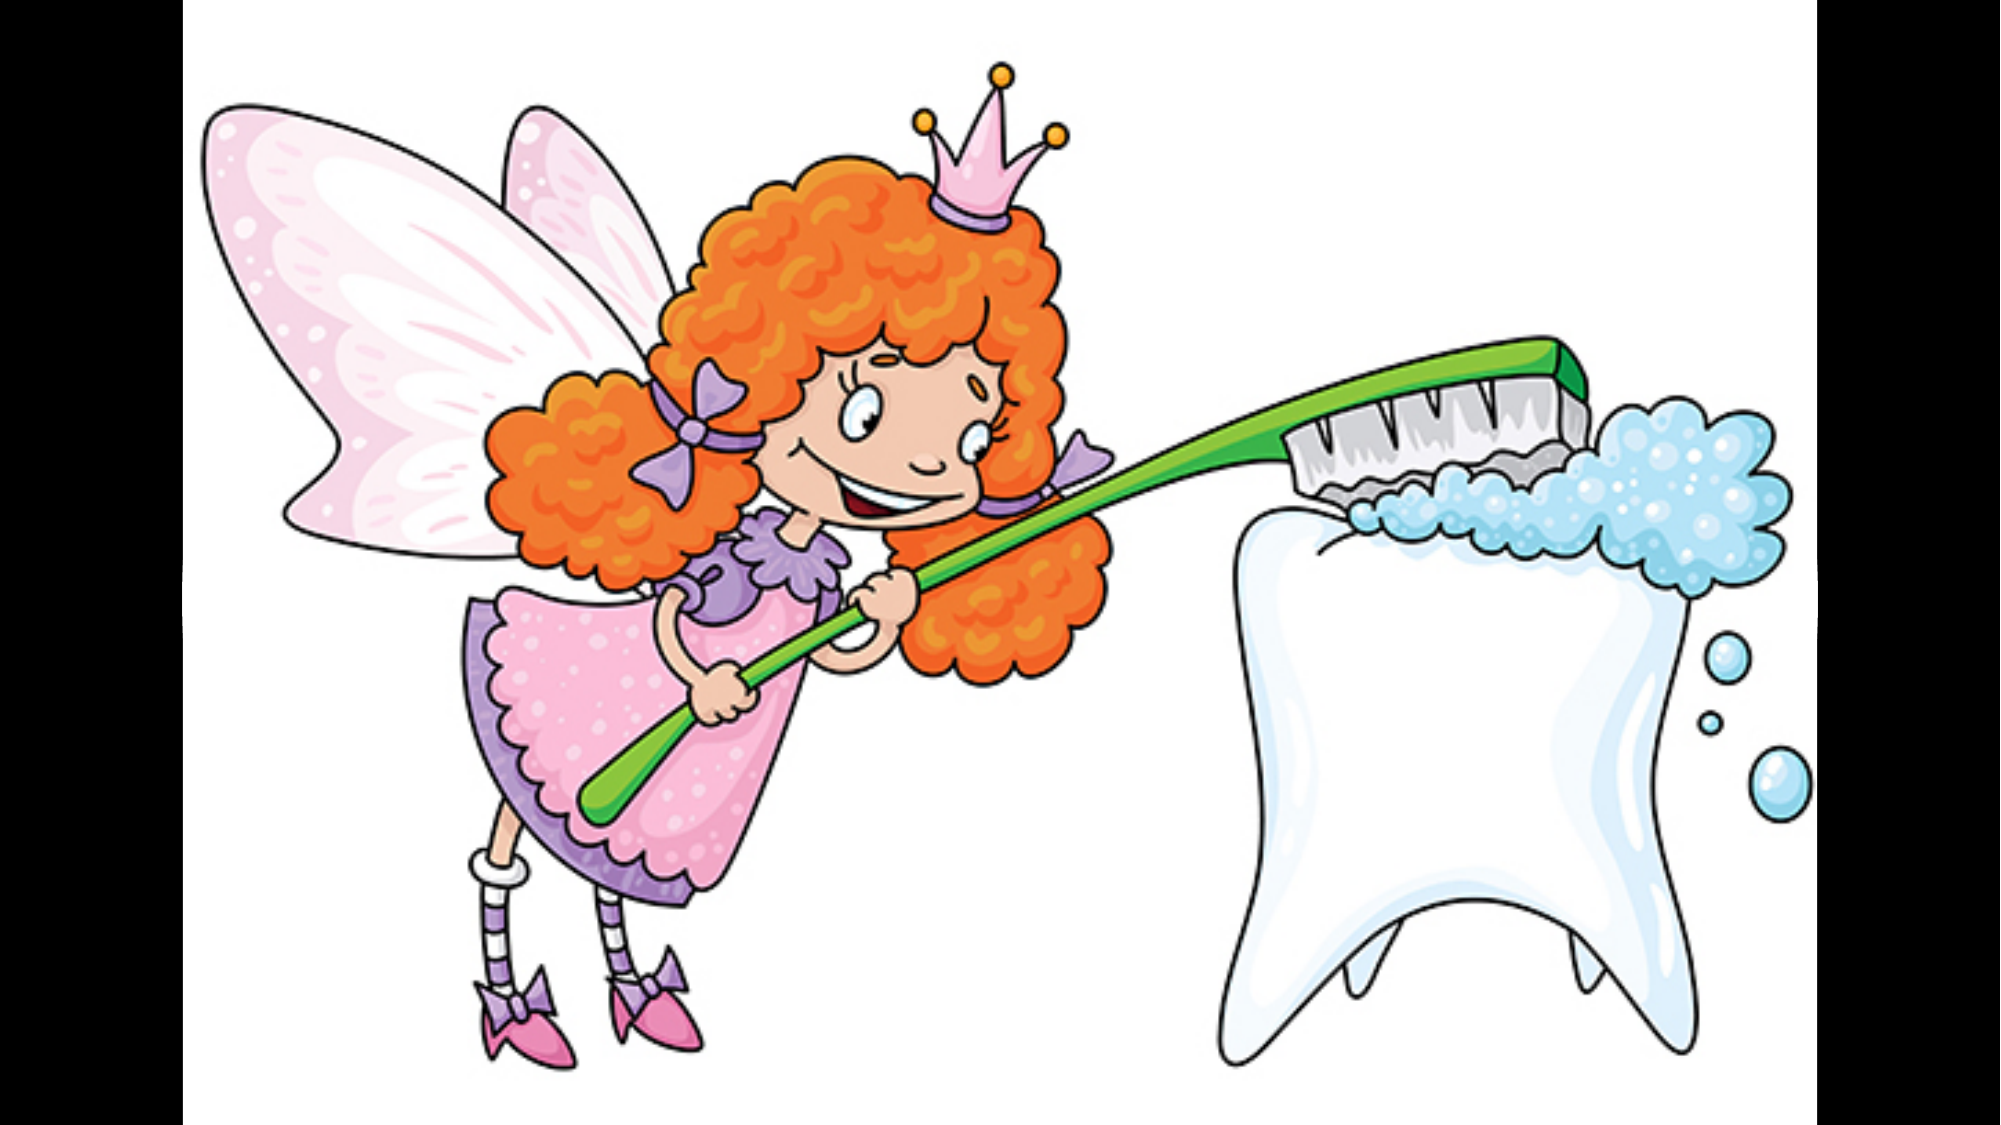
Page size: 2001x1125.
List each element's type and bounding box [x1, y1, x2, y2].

text_box [0, 0, 182, 1125]
list [182, 0, 1818, 1125]
text_box [1818, 0, 2000, 1125]
